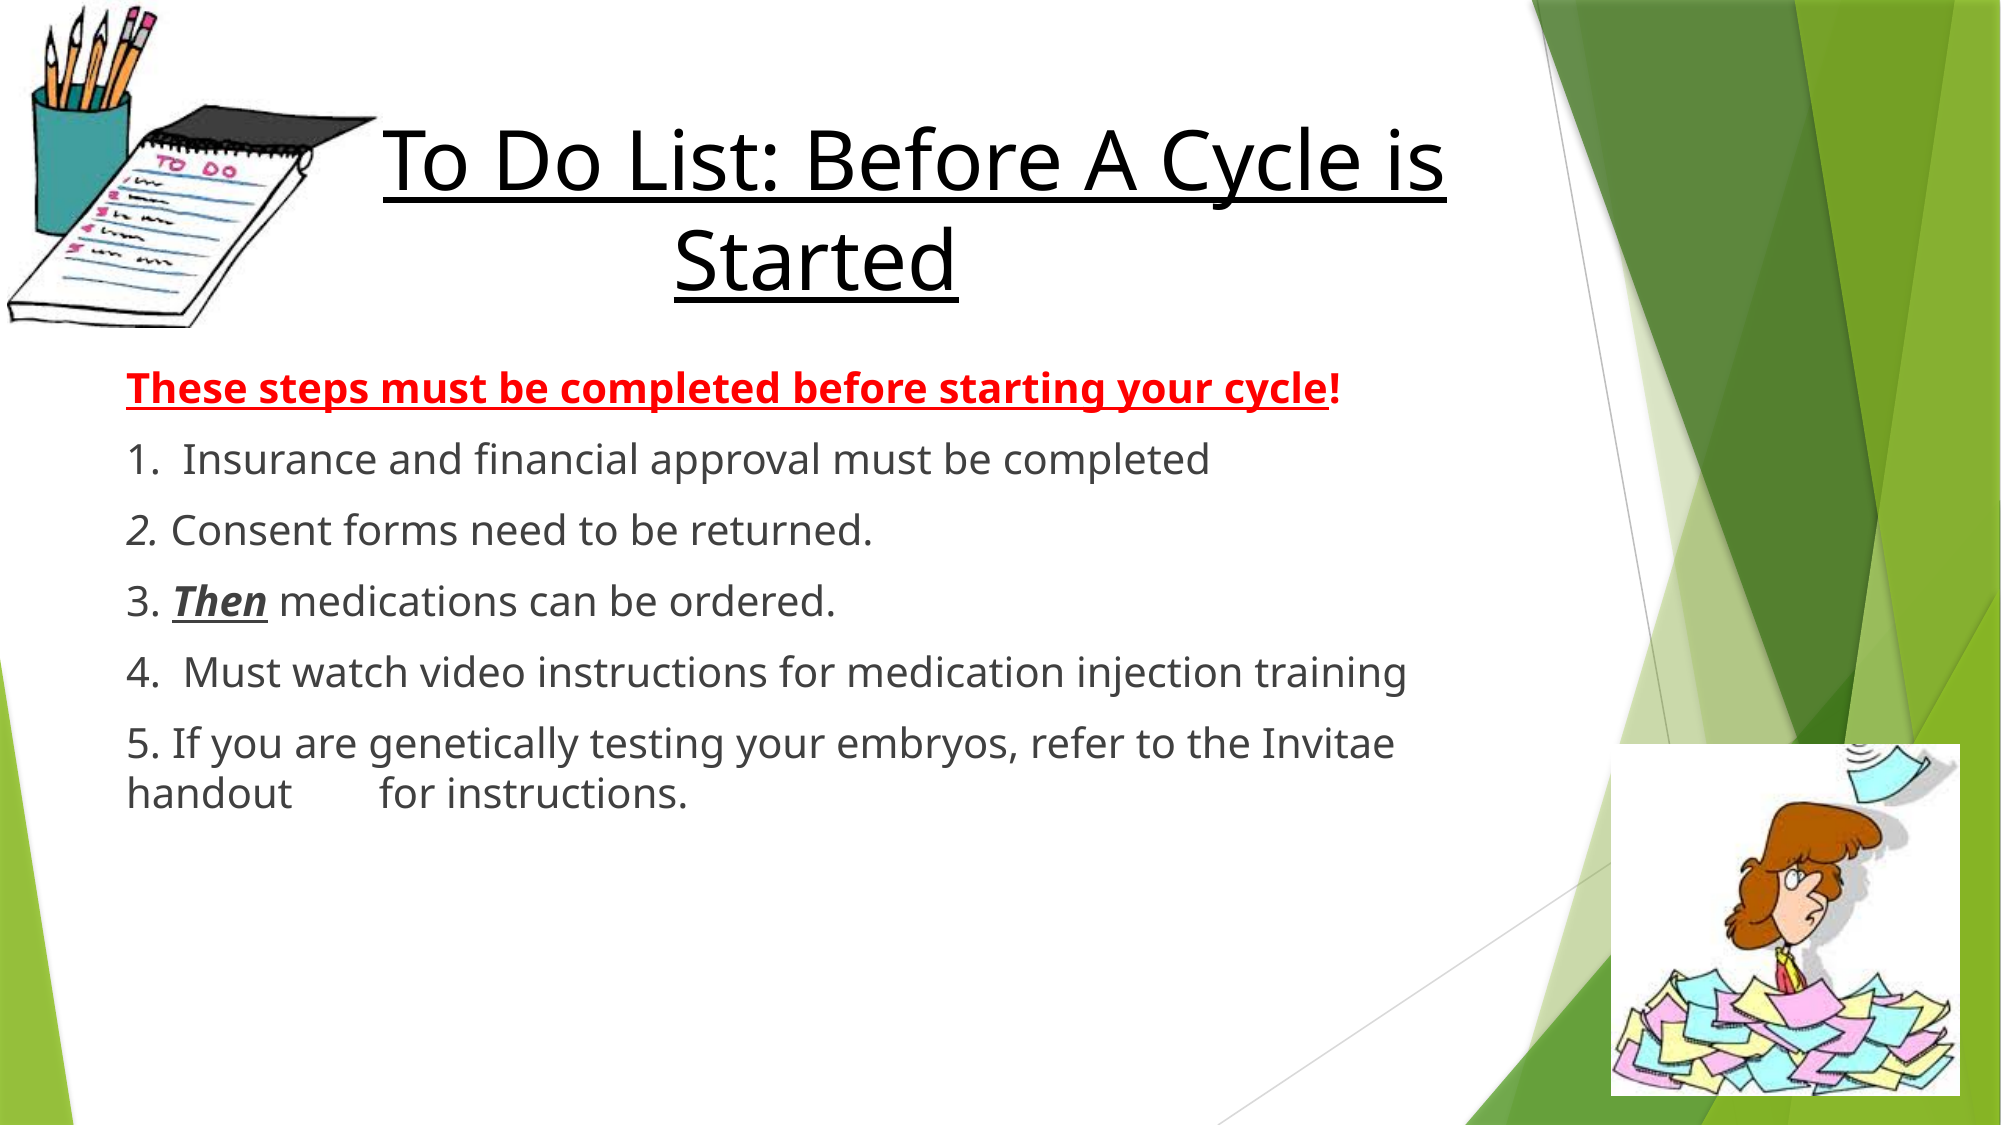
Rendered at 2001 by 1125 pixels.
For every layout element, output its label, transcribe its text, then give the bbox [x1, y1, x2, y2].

picture [1610, 743, 1960, 1097]
list These steps must be completed before starting your cycle! 1. Insurance and financial approval must be completed 2. Consent forms need to be returned. 3. Then medications can be ordered. 4. Must watch video instructions for medication injection training 5. If you are genetically testing your embryos, refer to the Invitae handout for instructions. [111, 354, 1546, 992]
title To Do List: Before A Cycle is Started [387, 99, 1522, 317]
picture [7, 0, 384, 329]
